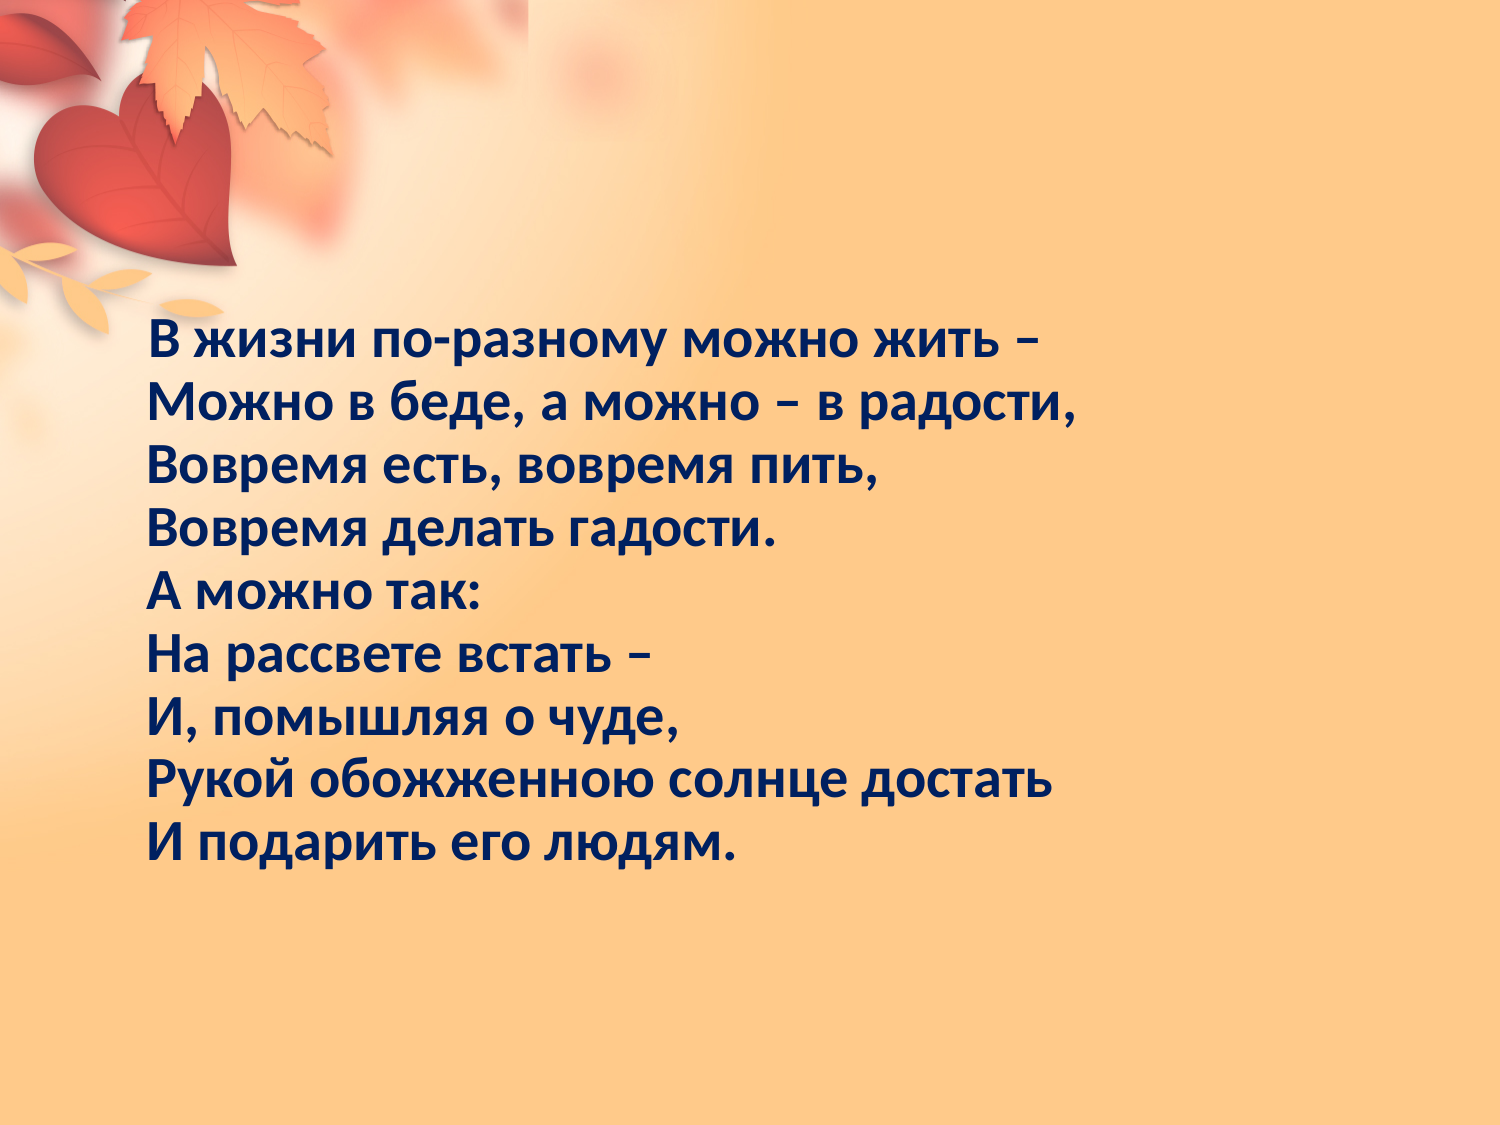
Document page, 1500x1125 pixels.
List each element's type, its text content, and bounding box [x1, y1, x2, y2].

list В жизни по-разному можно жить – Можно в беде, а можно – в радости, Вовремя есть, вовремя пить, Вовремя делать гадости. А можно так: На рассвете встать – И, помышляя о чуде, Рукой обожженною солнце достать И подарить его людям. [103, 299, 1397, 1014]
picture [0, 0, 1500, 1125]
